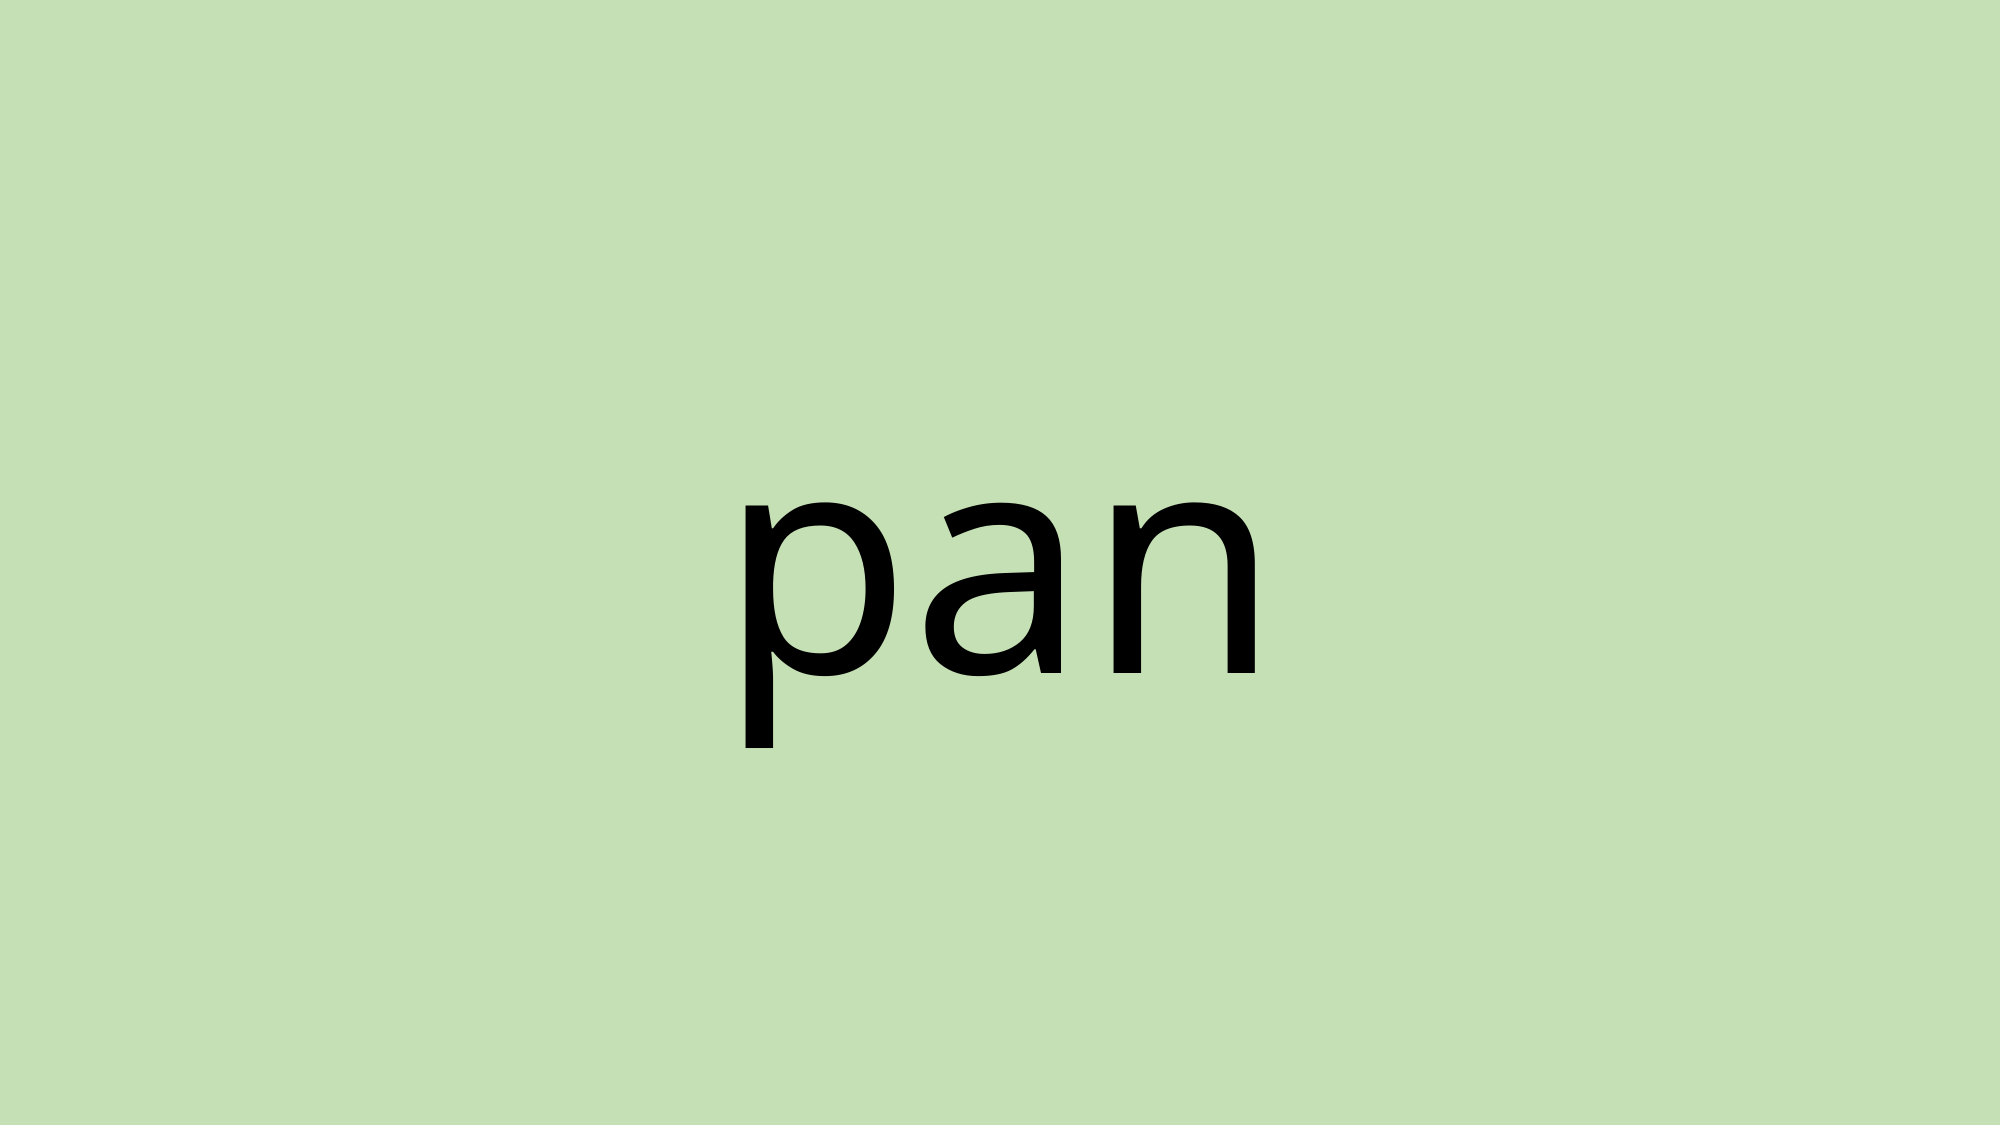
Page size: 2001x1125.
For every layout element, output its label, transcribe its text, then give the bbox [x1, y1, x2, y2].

text_box pan [405, 354, 1594, 744]
